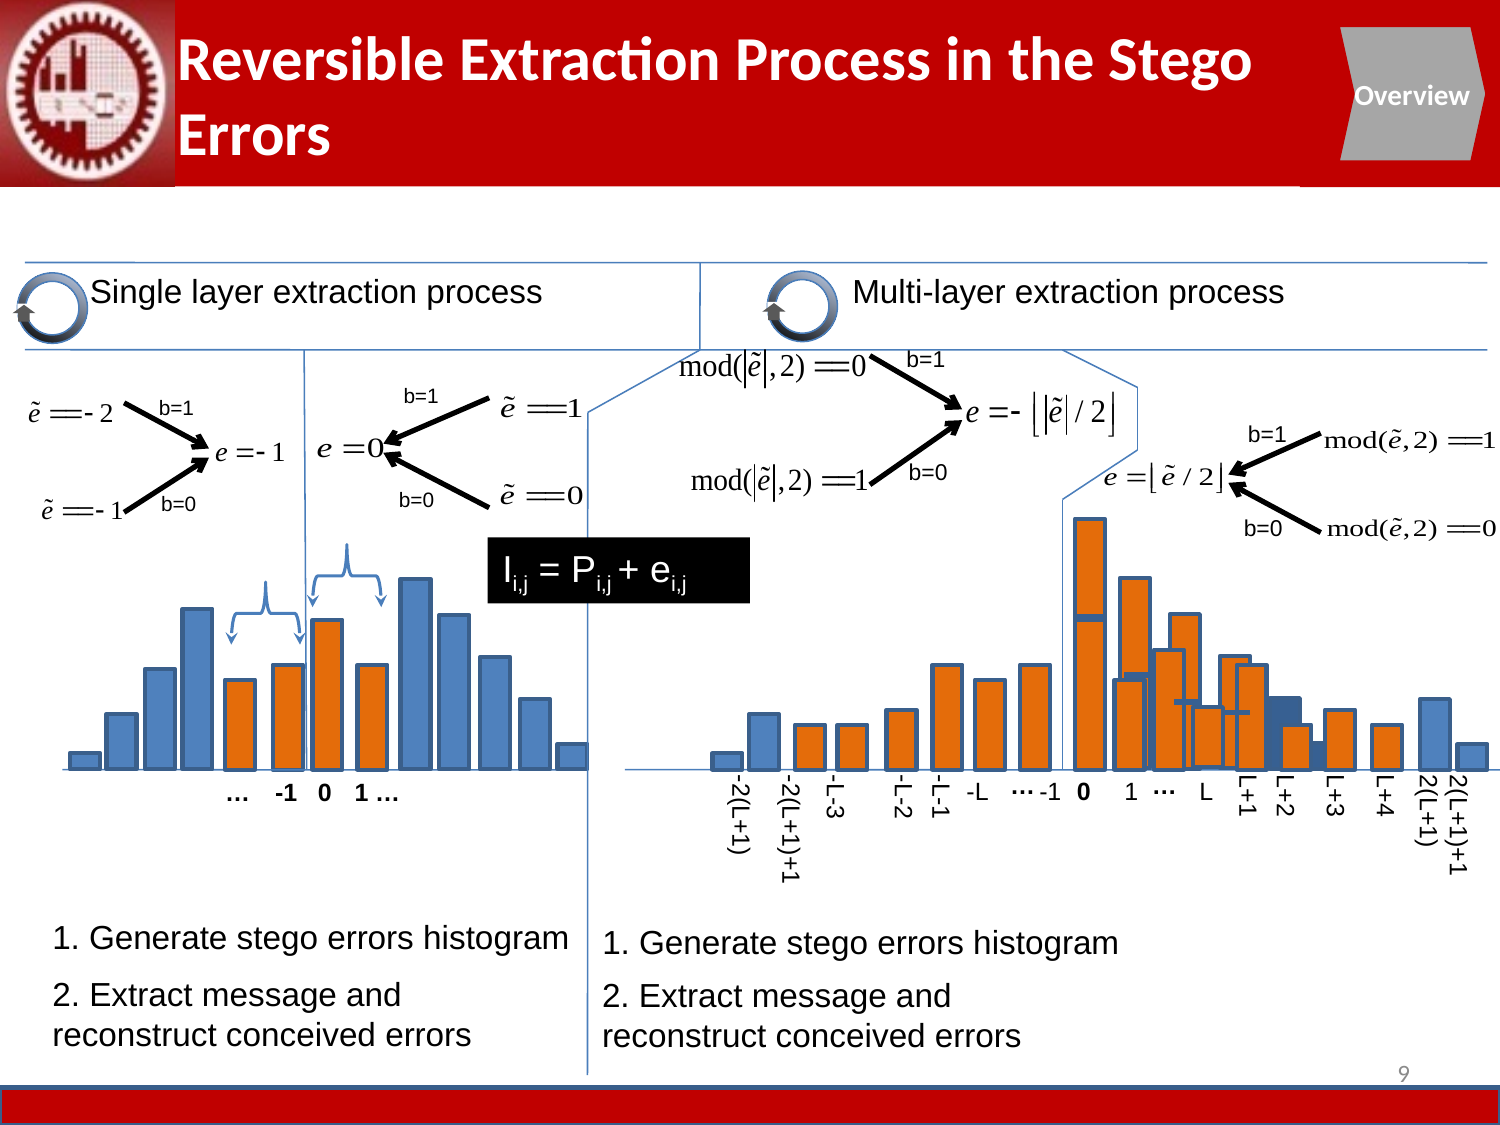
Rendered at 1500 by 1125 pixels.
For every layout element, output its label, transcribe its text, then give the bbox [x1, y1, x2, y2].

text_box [24, 262, 1488, 351]
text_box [1141, 619, 1488, 770]
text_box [726, 769, 1476, 901]
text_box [1141, 558, 1338, 618]
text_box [1077, 616, 1251, 713]
text_box 1. Generate stego errors histogram [704, 914, 1138, 970]
text_box [884, 708, 919, 767]
text_box 1. Generate stego errors histogram [37, 908, 582, 964]
text_box [835, 723, 869, 767]
slide_number 9 [1074, 1042, 1425, 1103]
text_box [973, 678, 1007, 767]
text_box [1141, 412, 1500, 551]
text_box [0, 1087, 1500, 1125]
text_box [303, 349, 307, 770]
text_box [930, 663, 964, 767]
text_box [674, 337, 1126, 507]
text_box 2. Extract message and reconstruct conceived errors [37, 965, 550, 1061]
text_box [355, 663, 389, 768]
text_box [400, 578, 582, 770]
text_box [712, 713, 780, 770]
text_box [12, 272, 88, 344]
text_box [225, 581, 298, 645]
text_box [224, 776, 413, 808]
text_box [762, 270, 838, 335]
text_box [1018, 663, 1052, 767]
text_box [24, 387, 288, 526]
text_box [0, 0, 1500, 188]
text_box [271, 663, 298, 768]
text_box Ii,j = Pi,j + ei,j [704, 537, 750, 604]
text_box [69, 608, 213, 770]
text_box [311, 618, 344, 768]
text_box [311, 543, 388, 608]
text_box [223, 678, 257, 768]
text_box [587, 349, 701, 1076]
text_box [793, 723, 827, 767]
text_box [1062, 349, 1138, 771]
text_box Ii,j = Pi,j + ei,j [487, 537, 582, 577]
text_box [312, 374, 588, 528]
text_box 2. Extract message and reconstruct conceived errors [704, 970, 1100, 1062]
